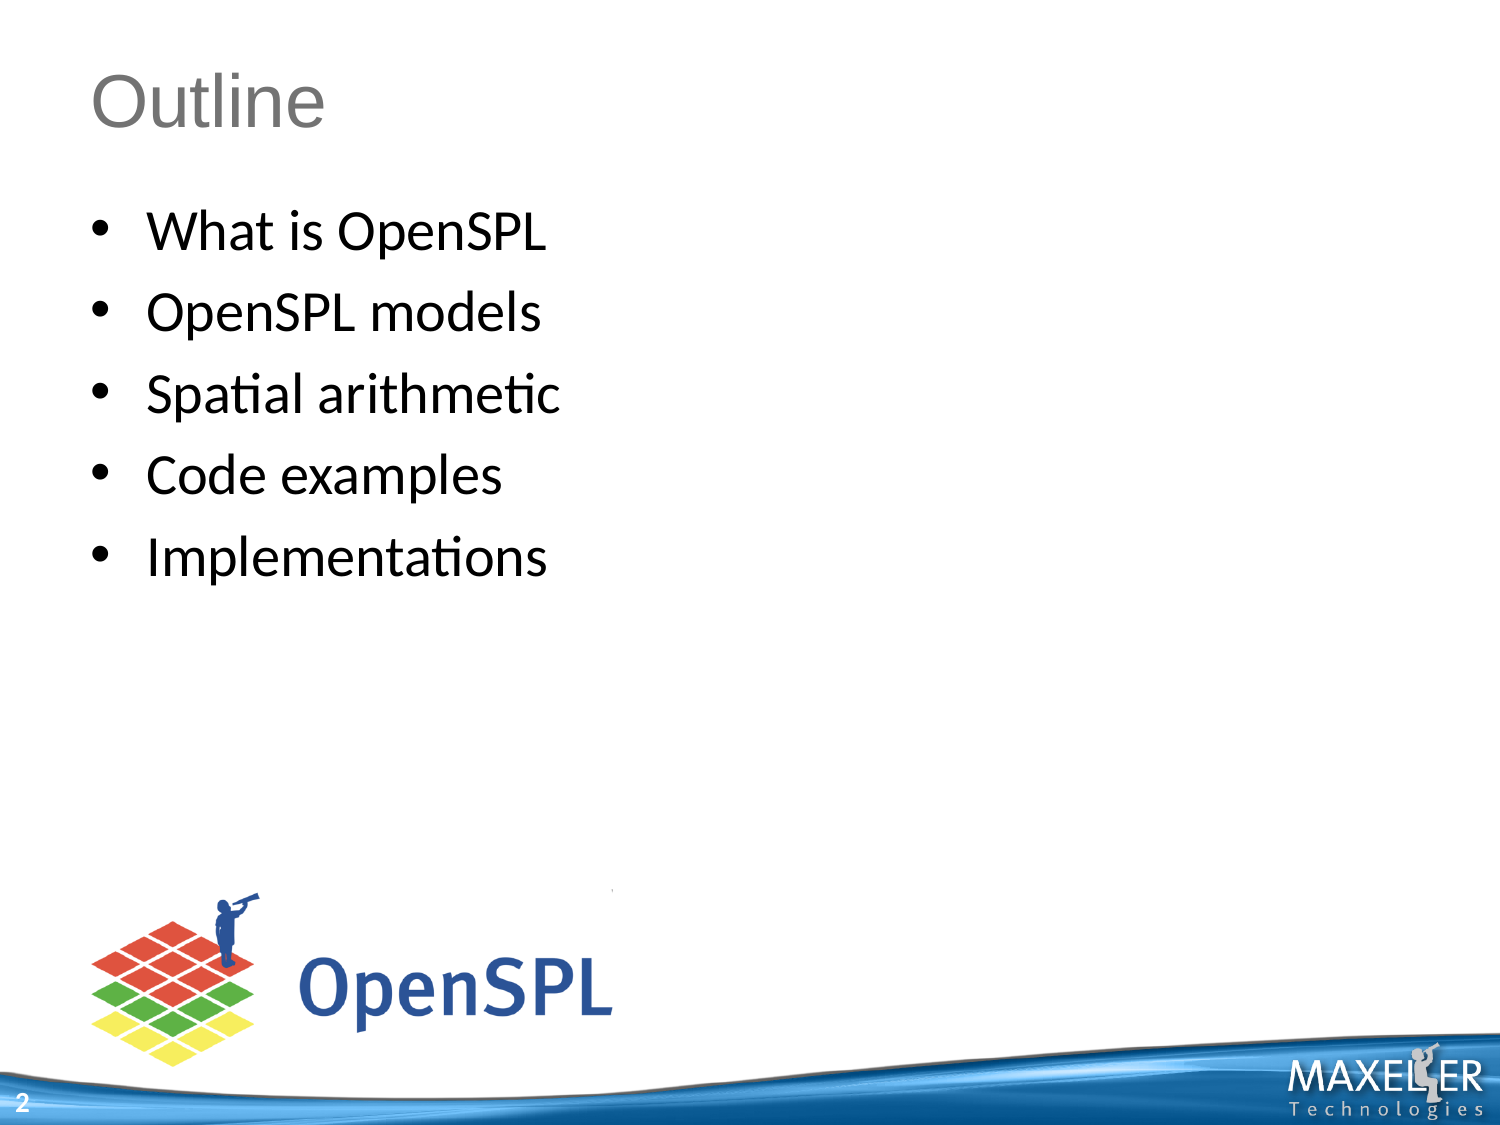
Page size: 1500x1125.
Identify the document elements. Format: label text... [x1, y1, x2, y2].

slide_number 2 [0, 1075, 350, 1125]
title Outline [75, 45, 1424, 209]
list What is OpenSPL OpenSPL models Spatial arithmetic Code examples Implementations [75, 184, 1425, 1005]
picture [0, 887, 1500, 1125]
